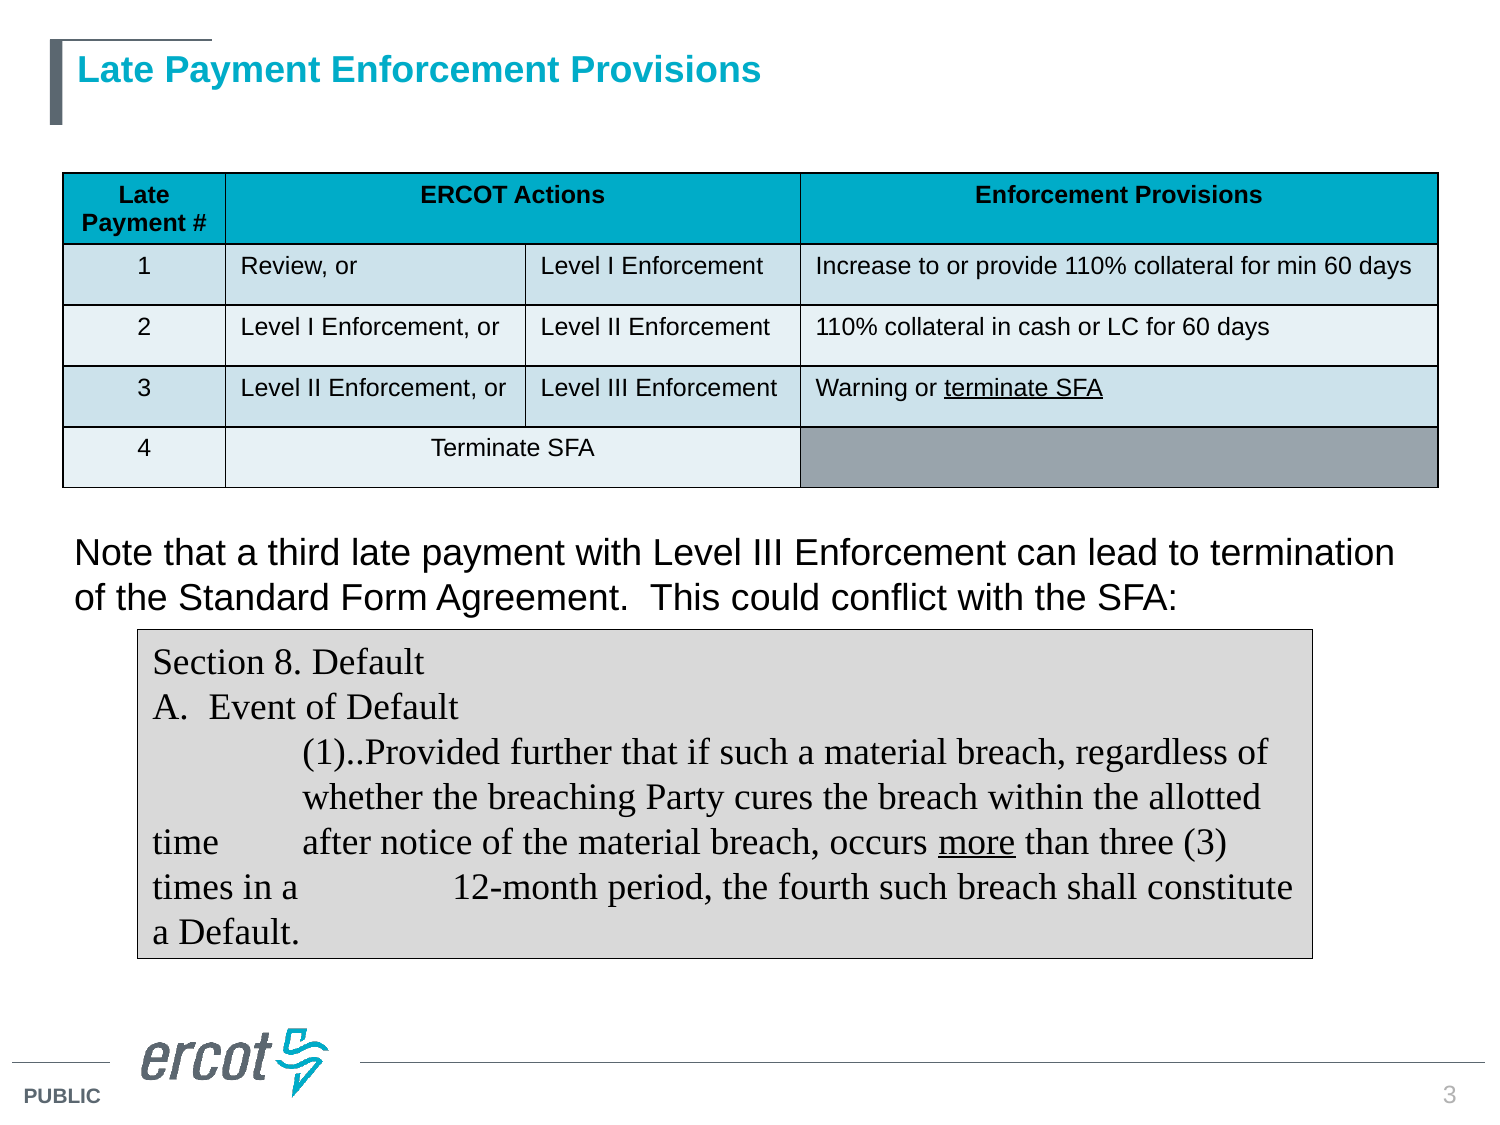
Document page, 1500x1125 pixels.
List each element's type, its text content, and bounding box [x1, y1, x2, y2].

table_cell Increase to or provide 110% collateral for min 60 days [801, 245, 1437, 304]
table_cell Warning or terminate SFA [801, 367, 1437, 426]
title Late Payment Enforcement Provisions [62, 37, 1450, 225]
table_cell Review, or [226, 245, 525, 304]
slide_number 3 [1412, 1076, 1488, 1112]
table_header ERCOT Actions [226, 174, 800, 243]
text_box Section 8. Default Event of Default (1)..Provided further that if such a material breach, regardless of whether the breaching Party cures the breach within the allotted time after notice of the material breach, occurs more than three (3) times in a 12-month period, the fourth such breach shall constitute a Default. [137, 629, 1313, 959]
table_cell Level I Enforcement, or [226, 306, 525, 365]
table_cell 2 [64, 306, 225, 365]
table_cell Level III Enforcement [526, 367, 800, 426]
text_box Note that a third late payment with Level III Enforcement can lead to termination of the Standard Form Agreement. This could conflict with the SFA: [59, 521, 1438, 626]
table_header Late Payment # [64, 174, 225, 243]
table_header Enforcement Provisions [801, 174, 1437, 243]
table_cell Level I Enforcement [526, 245, 800, 304]
table_cell 110% collateral in cash or LC for 60 days [801, 306, 1437, 365]
table_cell 3 [64, 367, 225, 426]
table_cell Level II Enforcement [526, 306, 800, 365]
table_cell 4 [64, 428, 225, 487]
picture [137, 1024, 332, 1100]
table_cell [801, 428, 1437, 487]
table_cell 1 [64, 245, 225, 304]
table_cell Terminate SFA [226, 428, 800, 487]
table_cell Level II Enforcement, or [226, 367, 525, 426]
